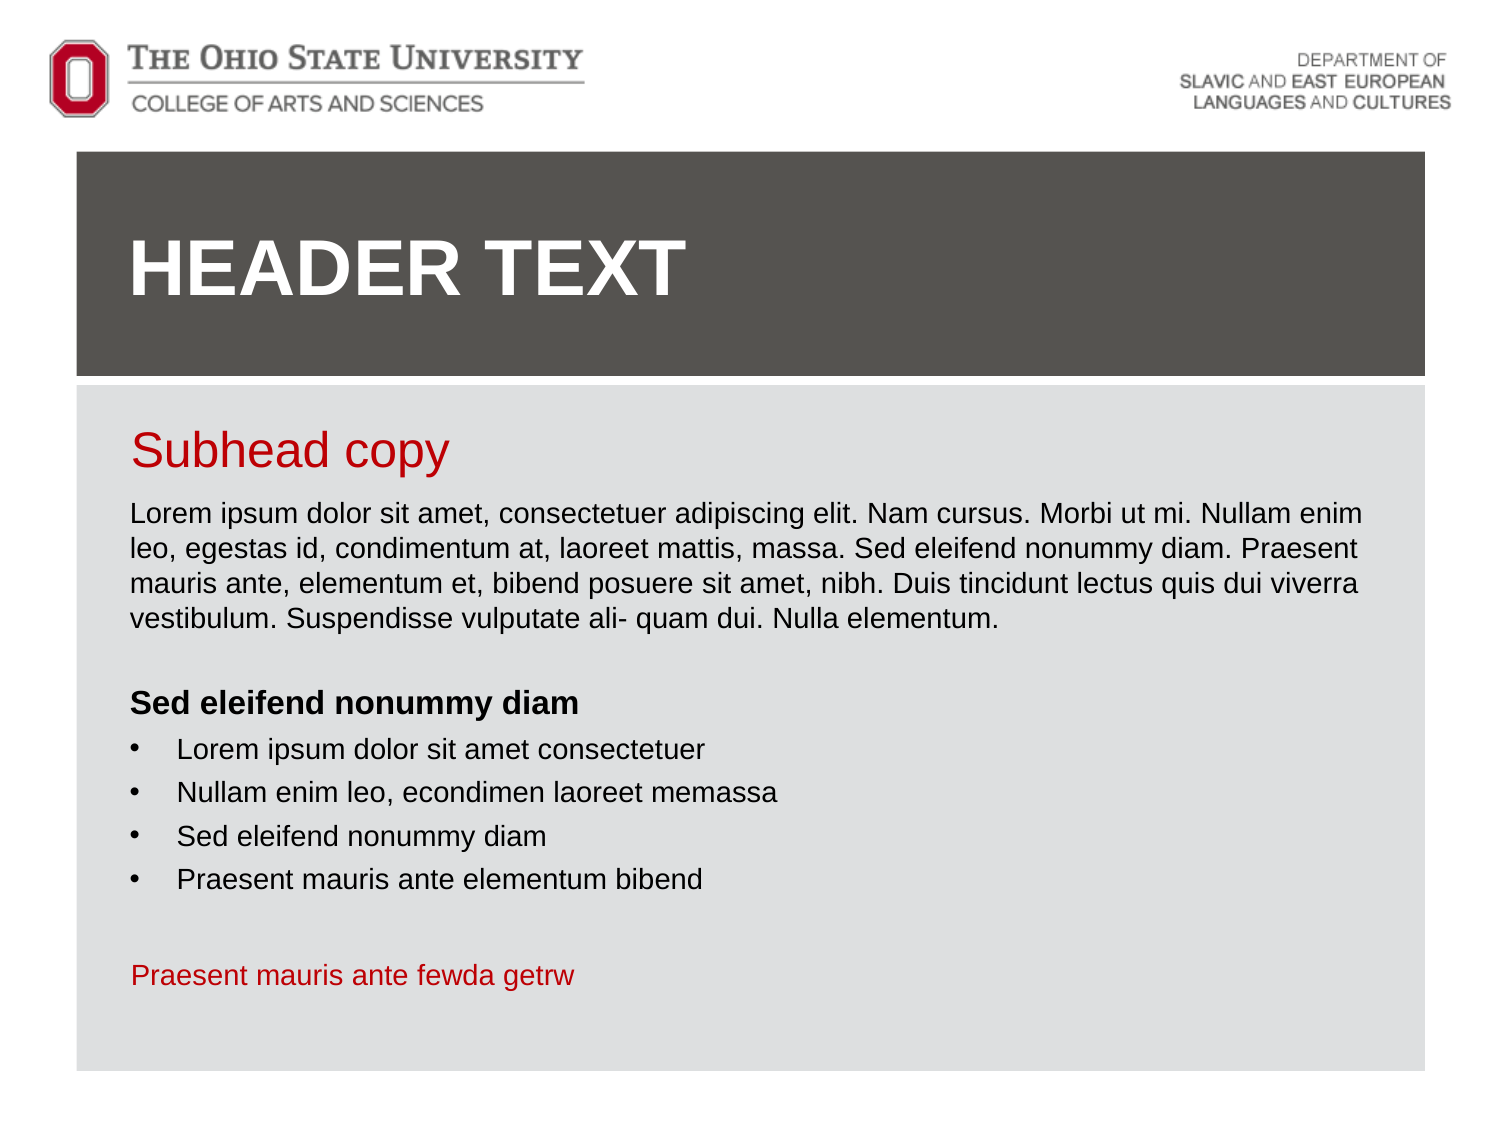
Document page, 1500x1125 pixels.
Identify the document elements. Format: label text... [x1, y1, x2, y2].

text_box Subhead copy [78, 410, 1426, 486]
text_box HEADER TEXT [76, 152, 1425, 376]
picture [0, 0, 1500, 1125]
text_box Lorem ipsum dolor sit amet, consectetuer adipiscing elit. Nam cursus. Morbi ut mi. Nullam enim leo, egestas id, condimentum at, laoreet mattis, massa. Sed eleifend nonummy diam. Praesent mauris ante, elementum et, bibend posuere sit amet, nibh. Duis tincidunt lectus quis dui viverra vestibulum. Suspendisse vulputate ali- quam dui. Nulla elementum. [77, 487, 1426, 711]
text_box Sed eleifend nonummy diam Lorem ipsum dolor sit amet consectetuer Nullam enim leo, econdimen laoreet memassa Sed eleifend nonummy diam Praesent mauris ante elementum bibend [77, 674, 1425, 974]
text_box Praesent mauris ante fewda getrw [78, 936, 1426, 1011]
